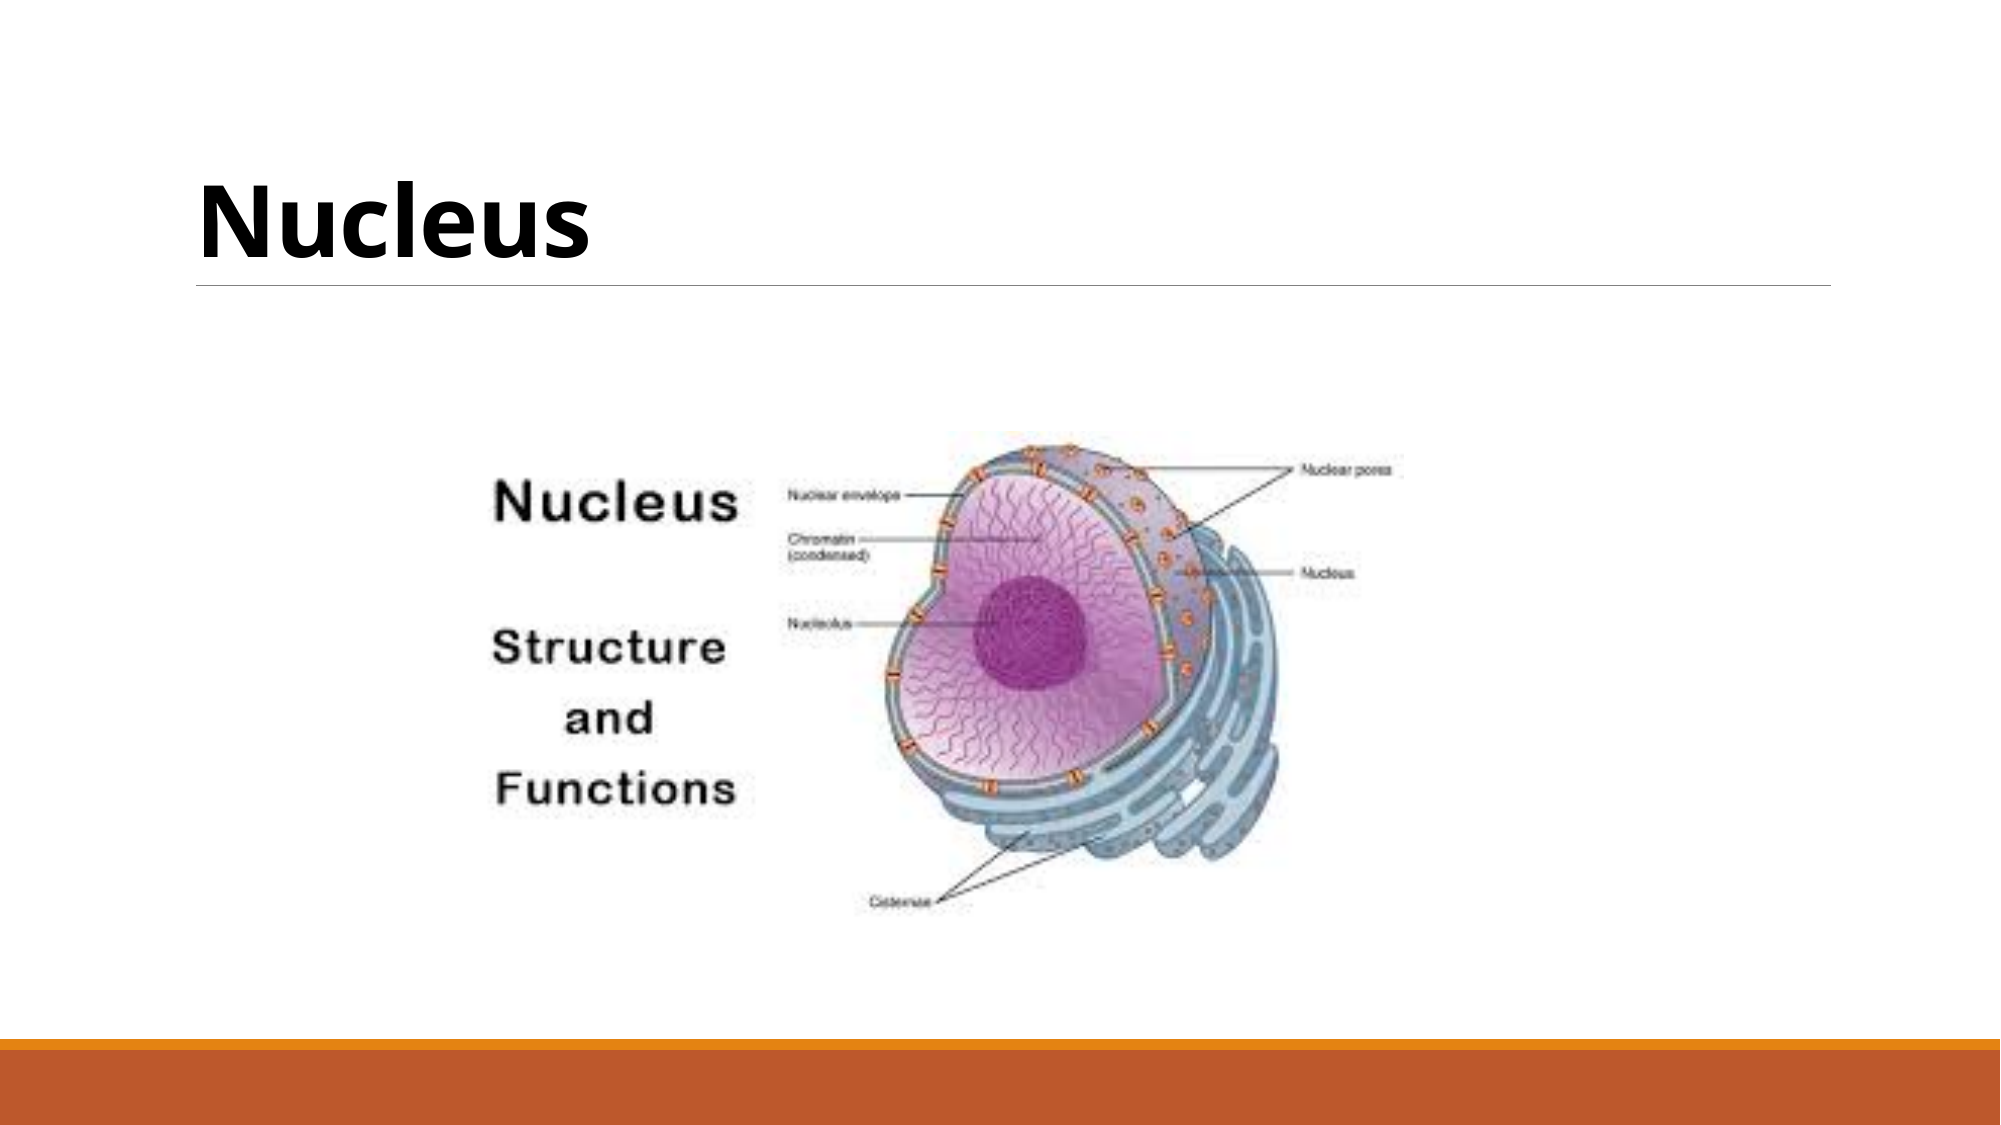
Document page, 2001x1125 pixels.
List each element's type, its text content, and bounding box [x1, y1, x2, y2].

title Nucleus [180, 47, 1830, 285]
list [464, 430, 1405, 926]
